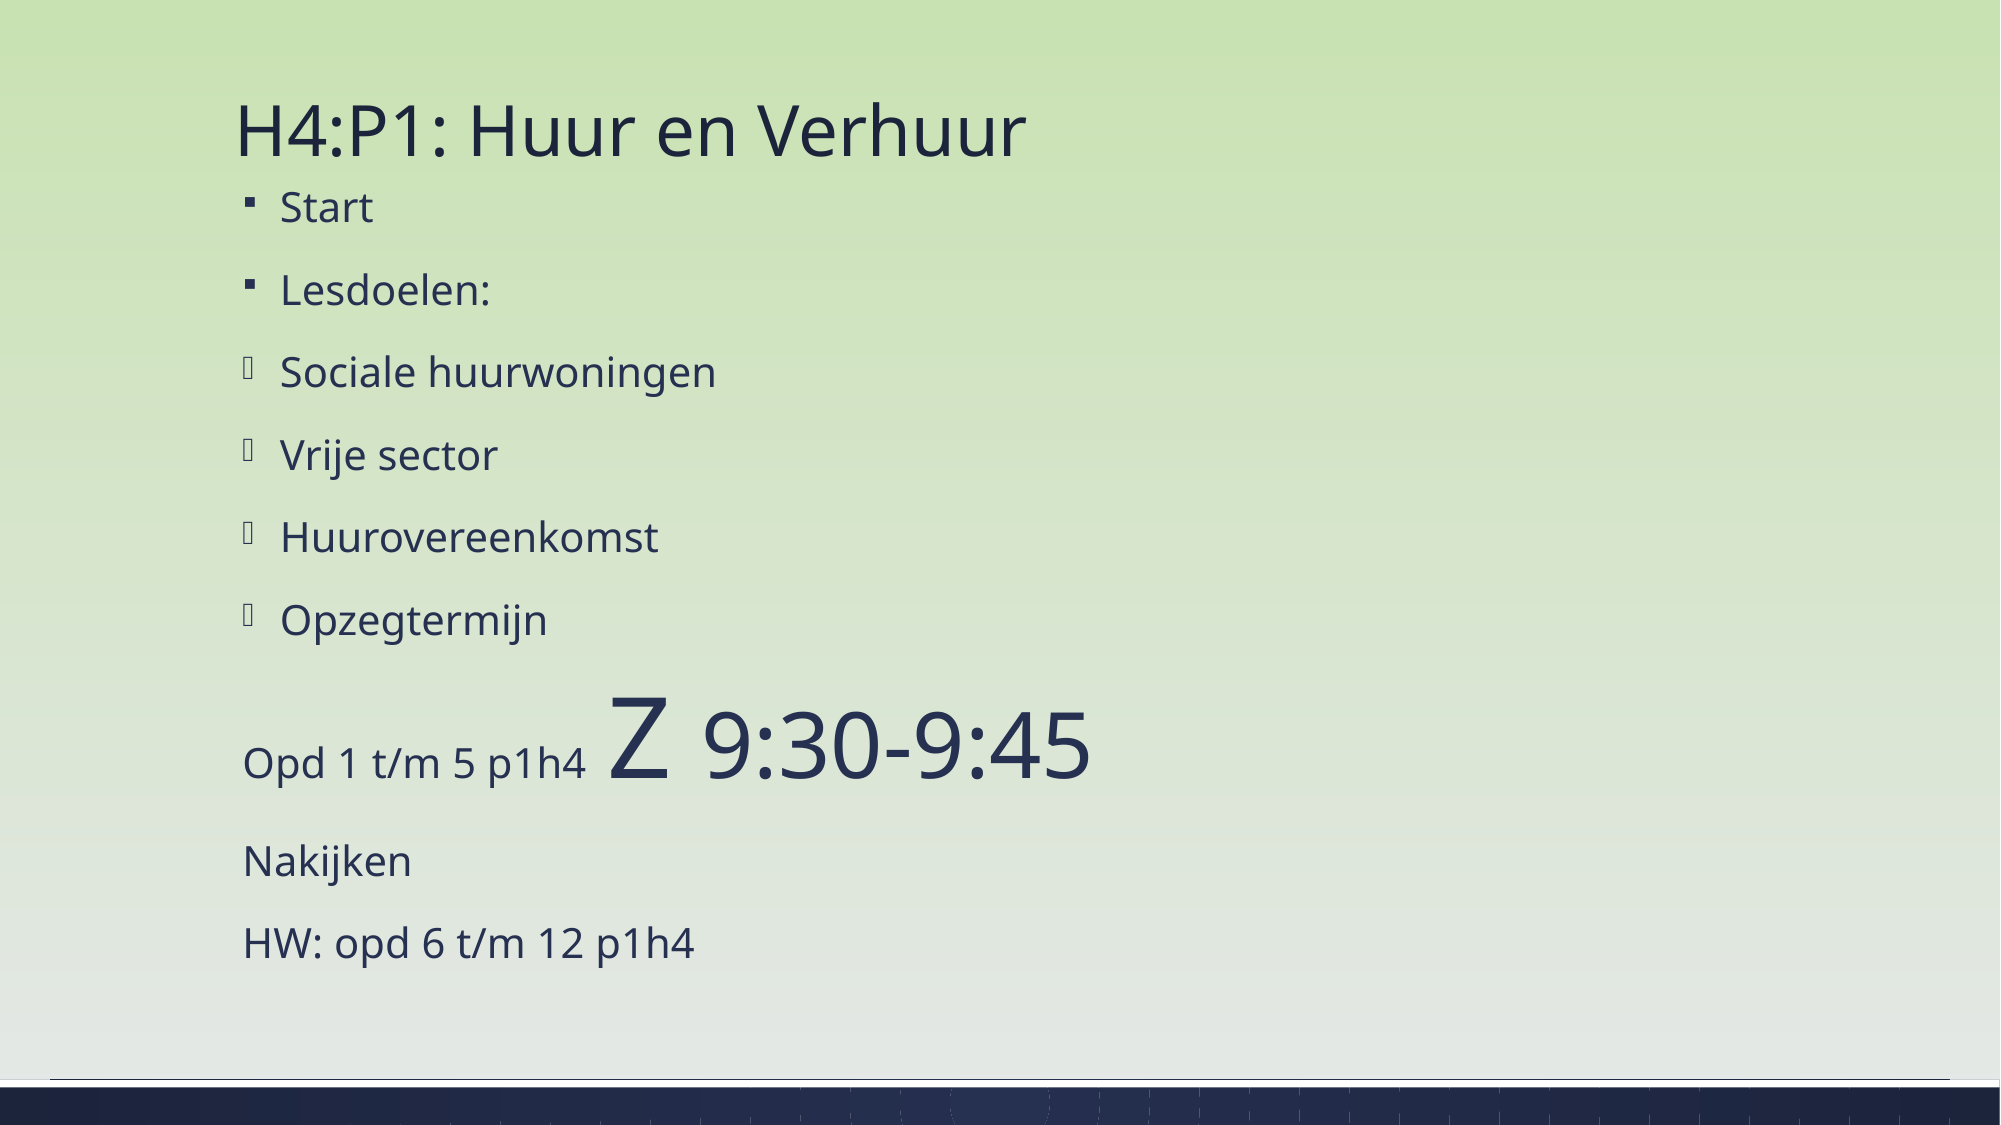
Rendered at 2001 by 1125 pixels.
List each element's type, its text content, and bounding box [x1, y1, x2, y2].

list Start Lesdoelen: Sociale huurwoningen Vrije sector Huurovereenkomst Opzegtermijn Opd 1 t/m 5 p1h4 Z 9:30-9:45 Nakijken HW: opd 6 t/m 12 p1h4 [219, 179, 1780, 990]
title H4:P1: Huur en Verhuur [219, 76, 1780, 179]
